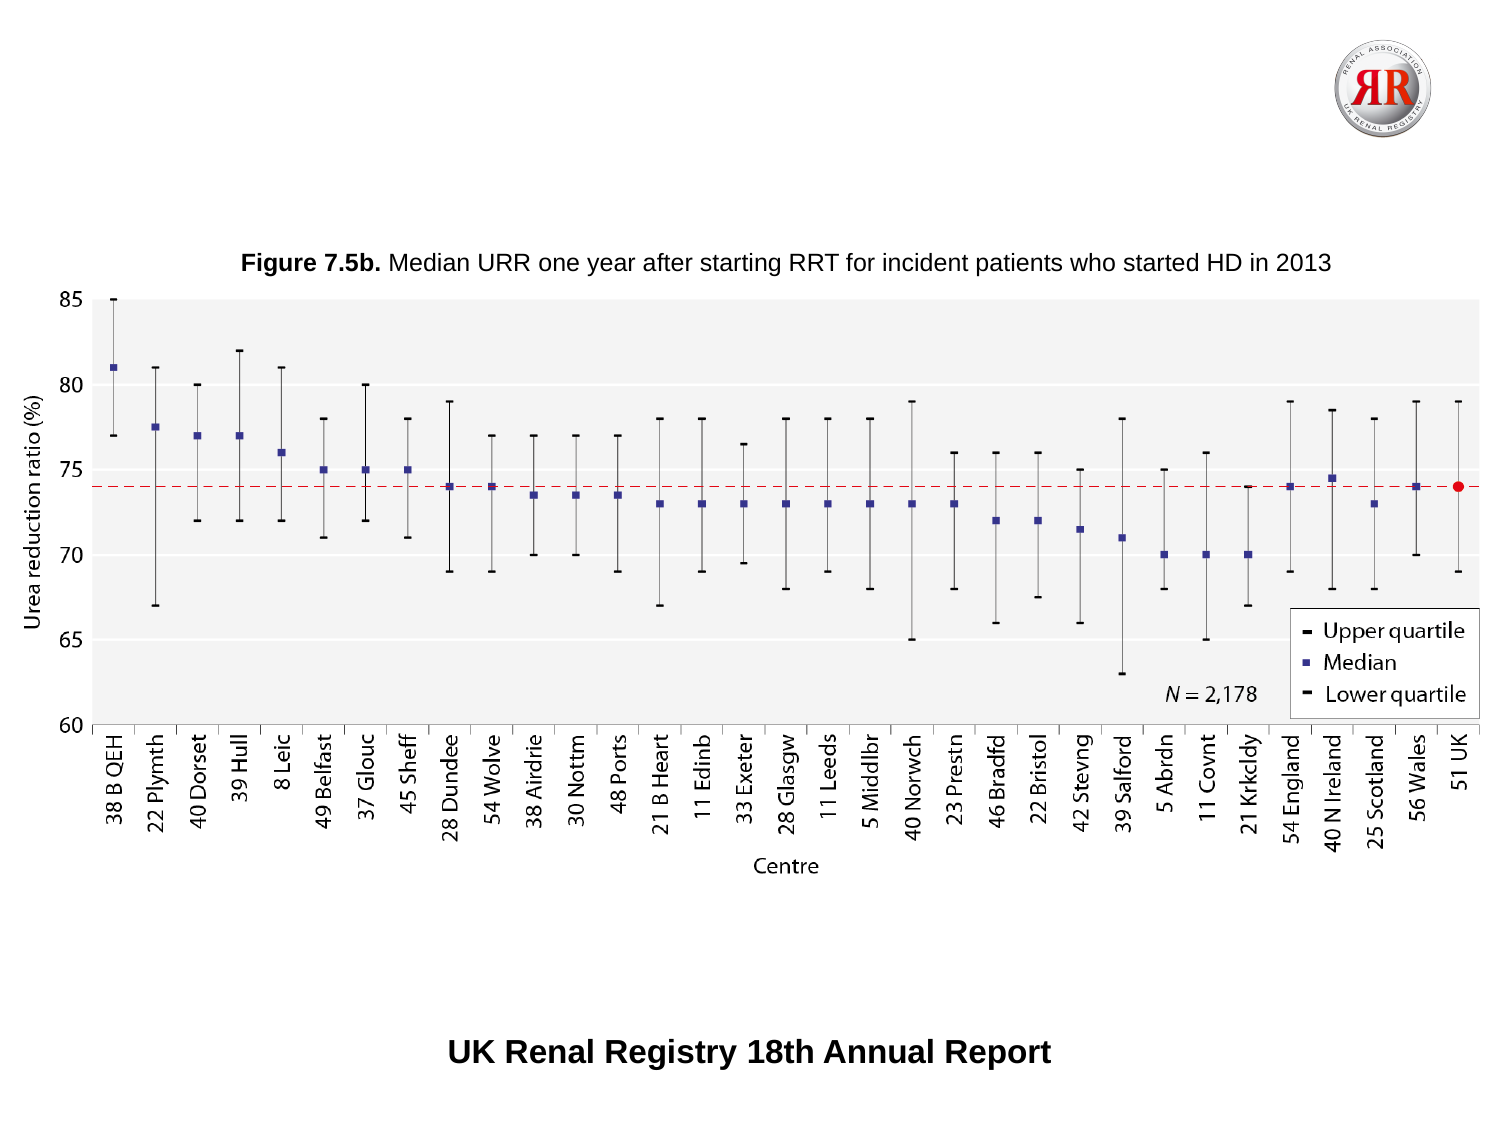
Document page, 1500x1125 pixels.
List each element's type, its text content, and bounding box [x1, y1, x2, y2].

text_box UK Renal Registry 18th Annual Report [432, 1023, 1067, 1078]
picture [1328, 30, 1440, 150]
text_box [20, 238, 1480, 881]
